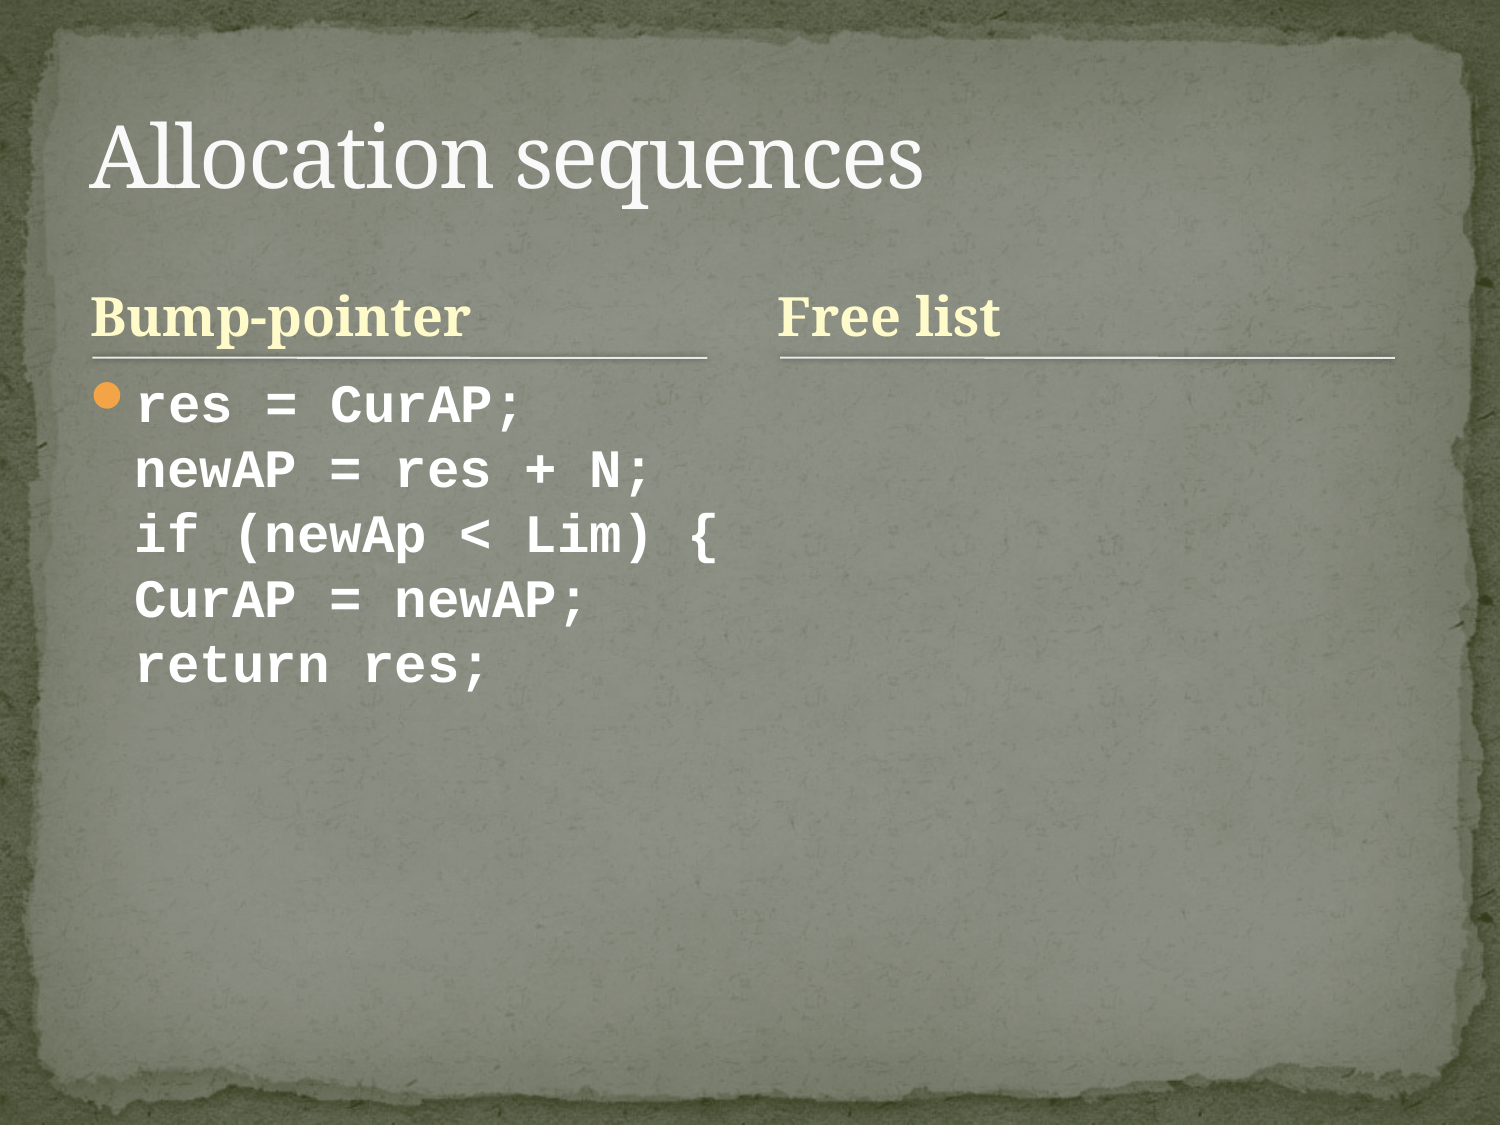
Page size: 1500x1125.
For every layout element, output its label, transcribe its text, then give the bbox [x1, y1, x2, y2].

title Allocation sequences [74, 25, 1425, 213]
list Free list [760, 228, 1427, 357]
list res = CurAP; newAP = res + N; if (newAp < Lim) { CurAP = newAP; return res; [75, 361, 738, 1004]
list Bump-pointer [73, 228, 740, 357]
